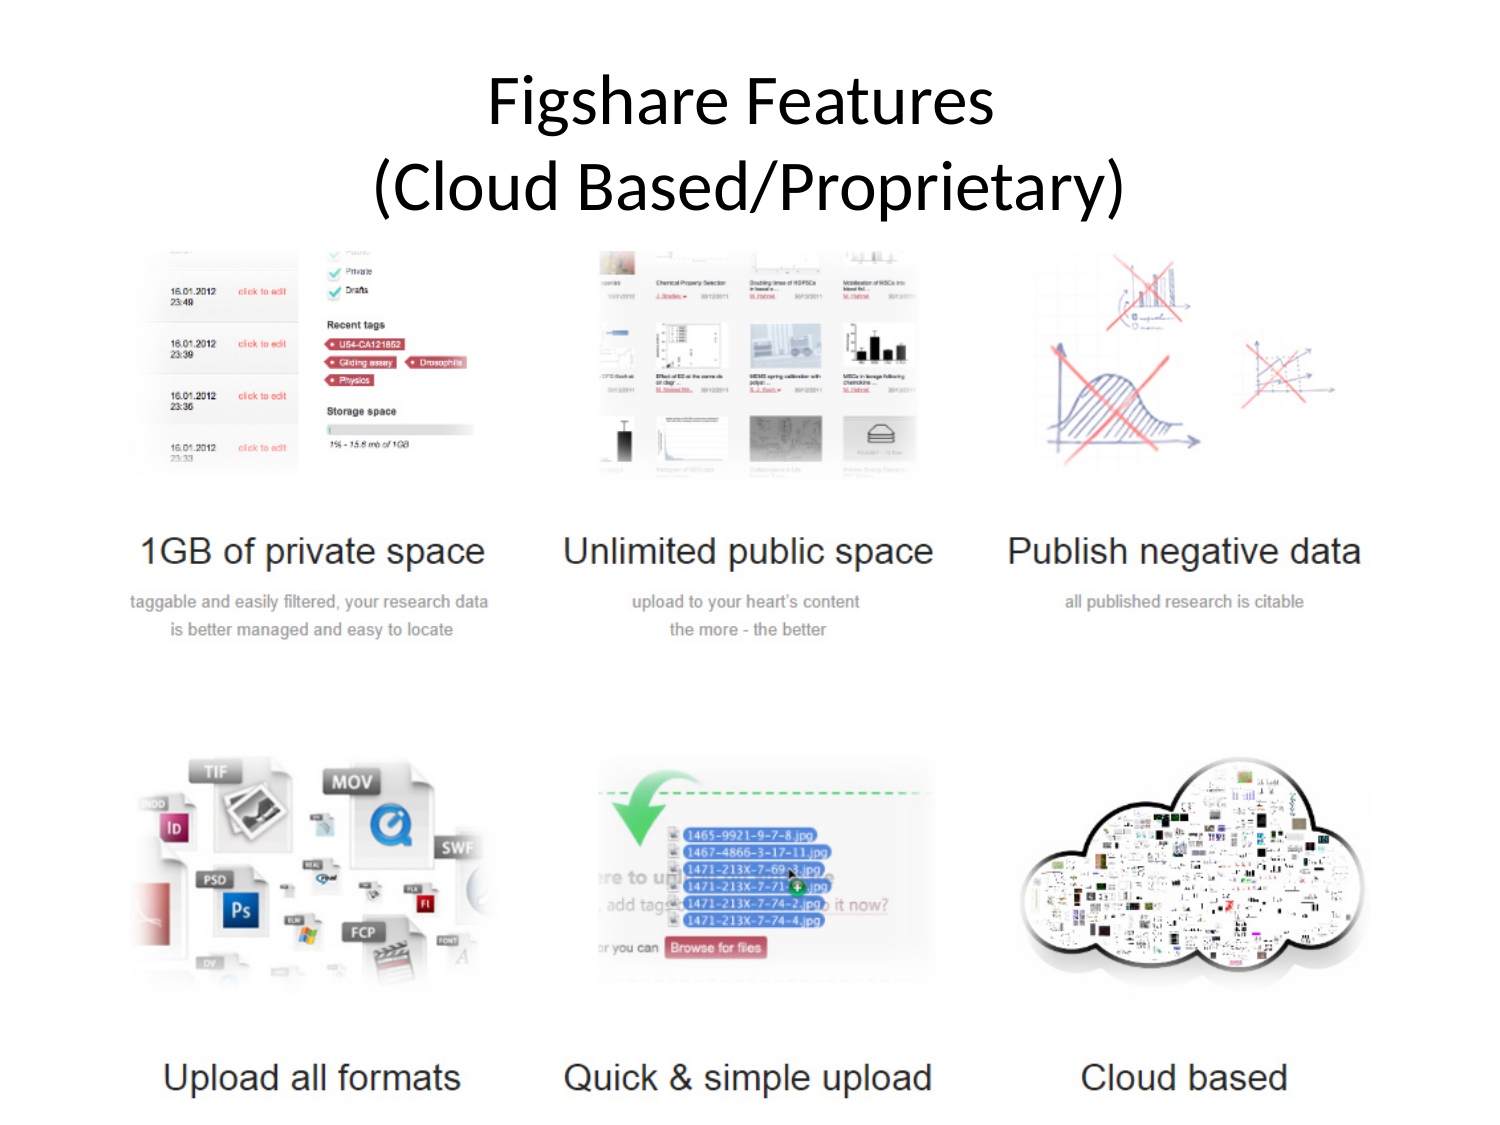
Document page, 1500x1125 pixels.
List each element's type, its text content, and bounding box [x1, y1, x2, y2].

picture [129, 251, 1382, 1109]
title Figshare Features (Cloud Based/Proprietary) [75, 45, 1425, 233]
